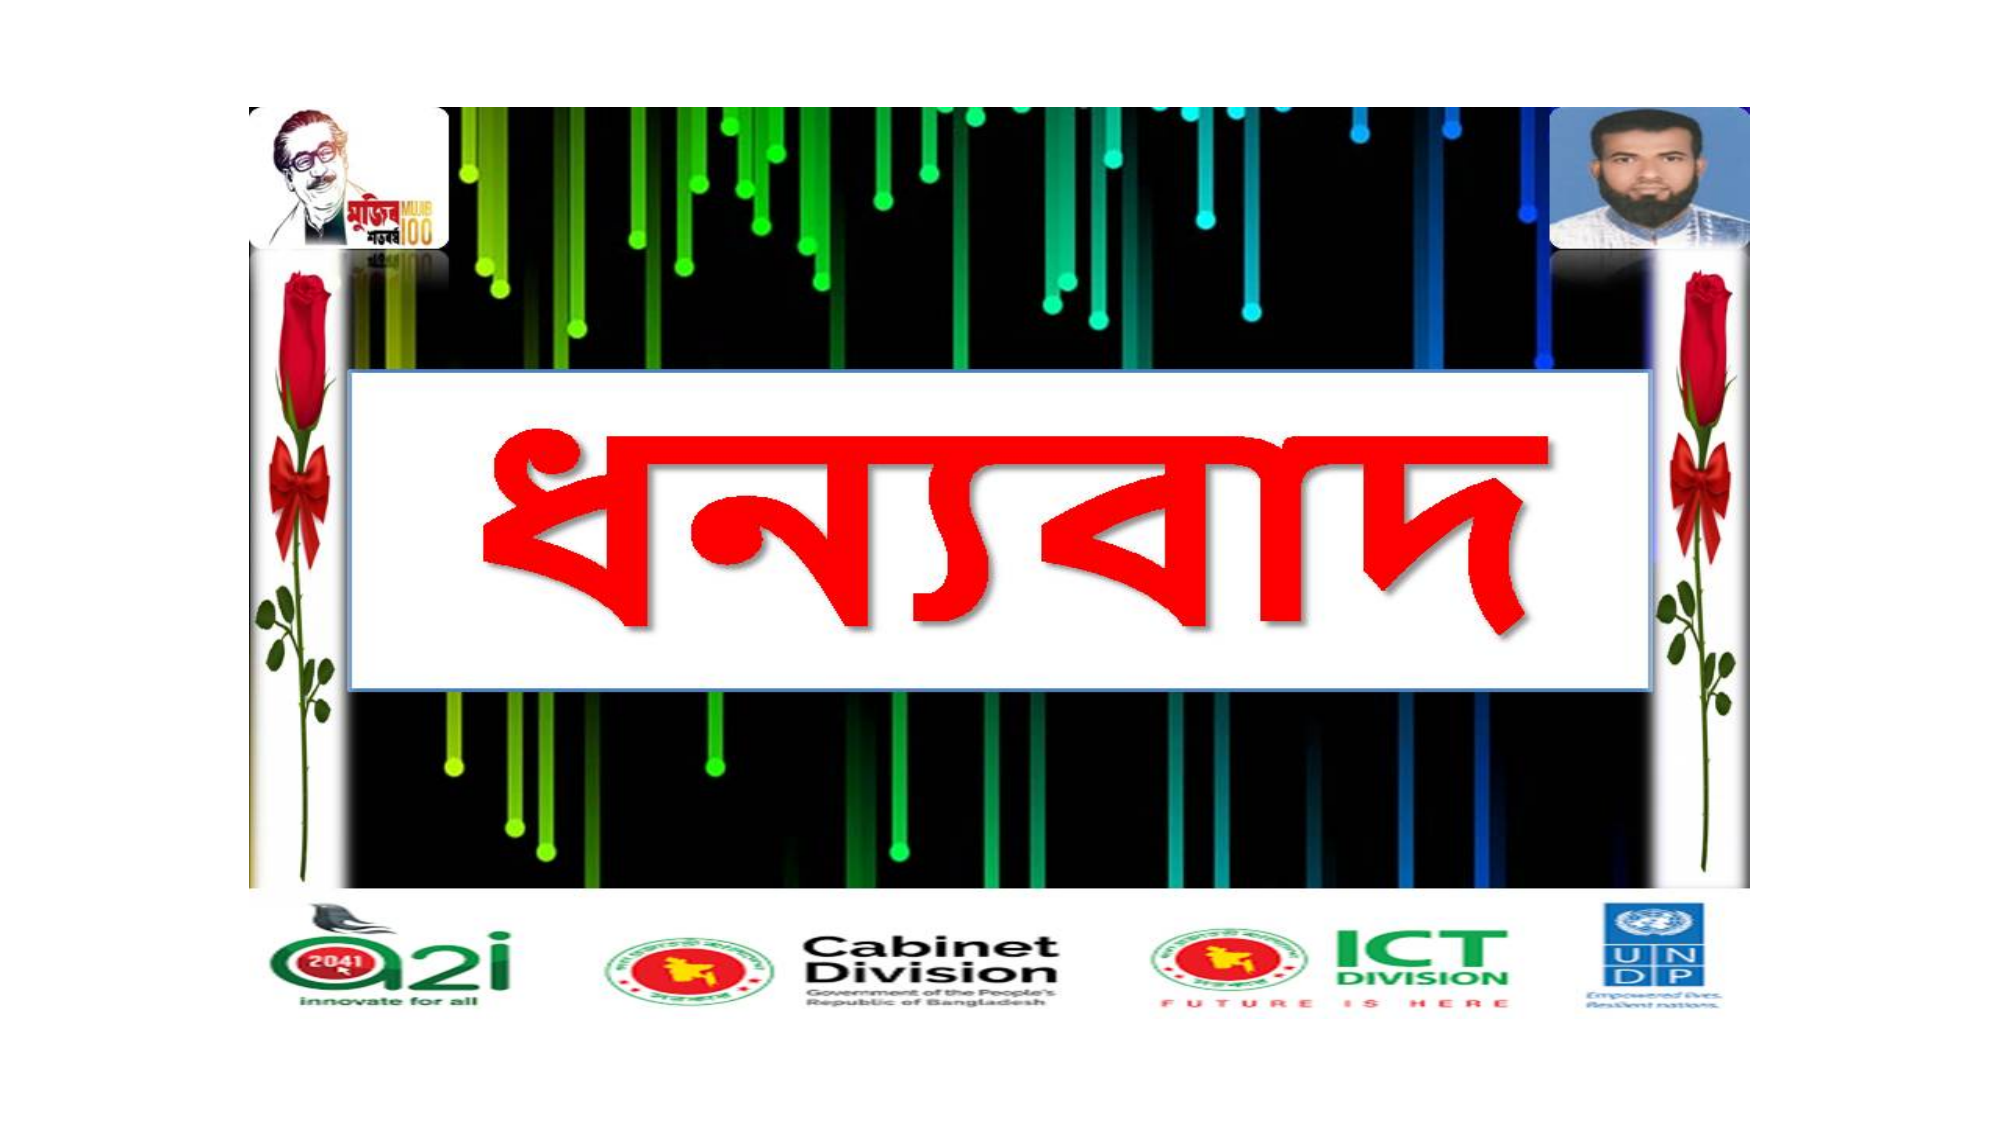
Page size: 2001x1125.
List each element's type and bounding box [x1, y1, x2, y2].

picture [249, 107, 1750, 1019]
